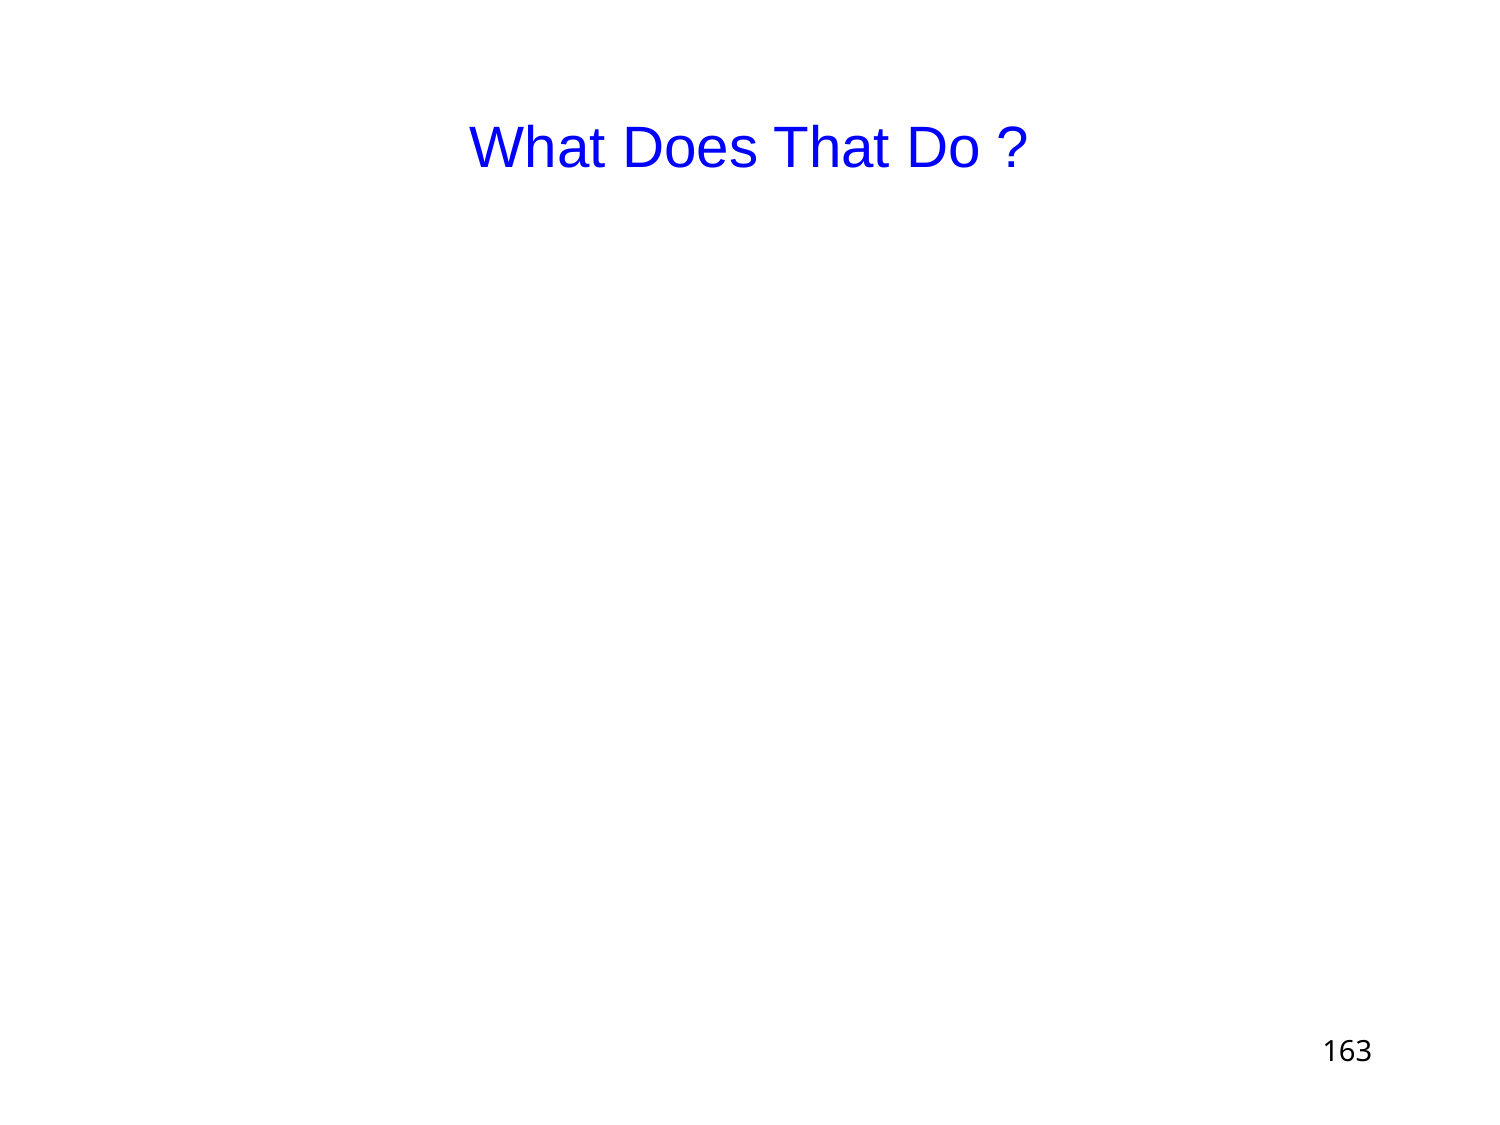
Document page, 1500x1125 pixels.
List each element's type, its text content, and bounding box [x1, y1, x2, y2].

slide_number 163 [1074, 1024, 1388, 1101]
title What Does That Do ? [112, 49, 1388, 238]
